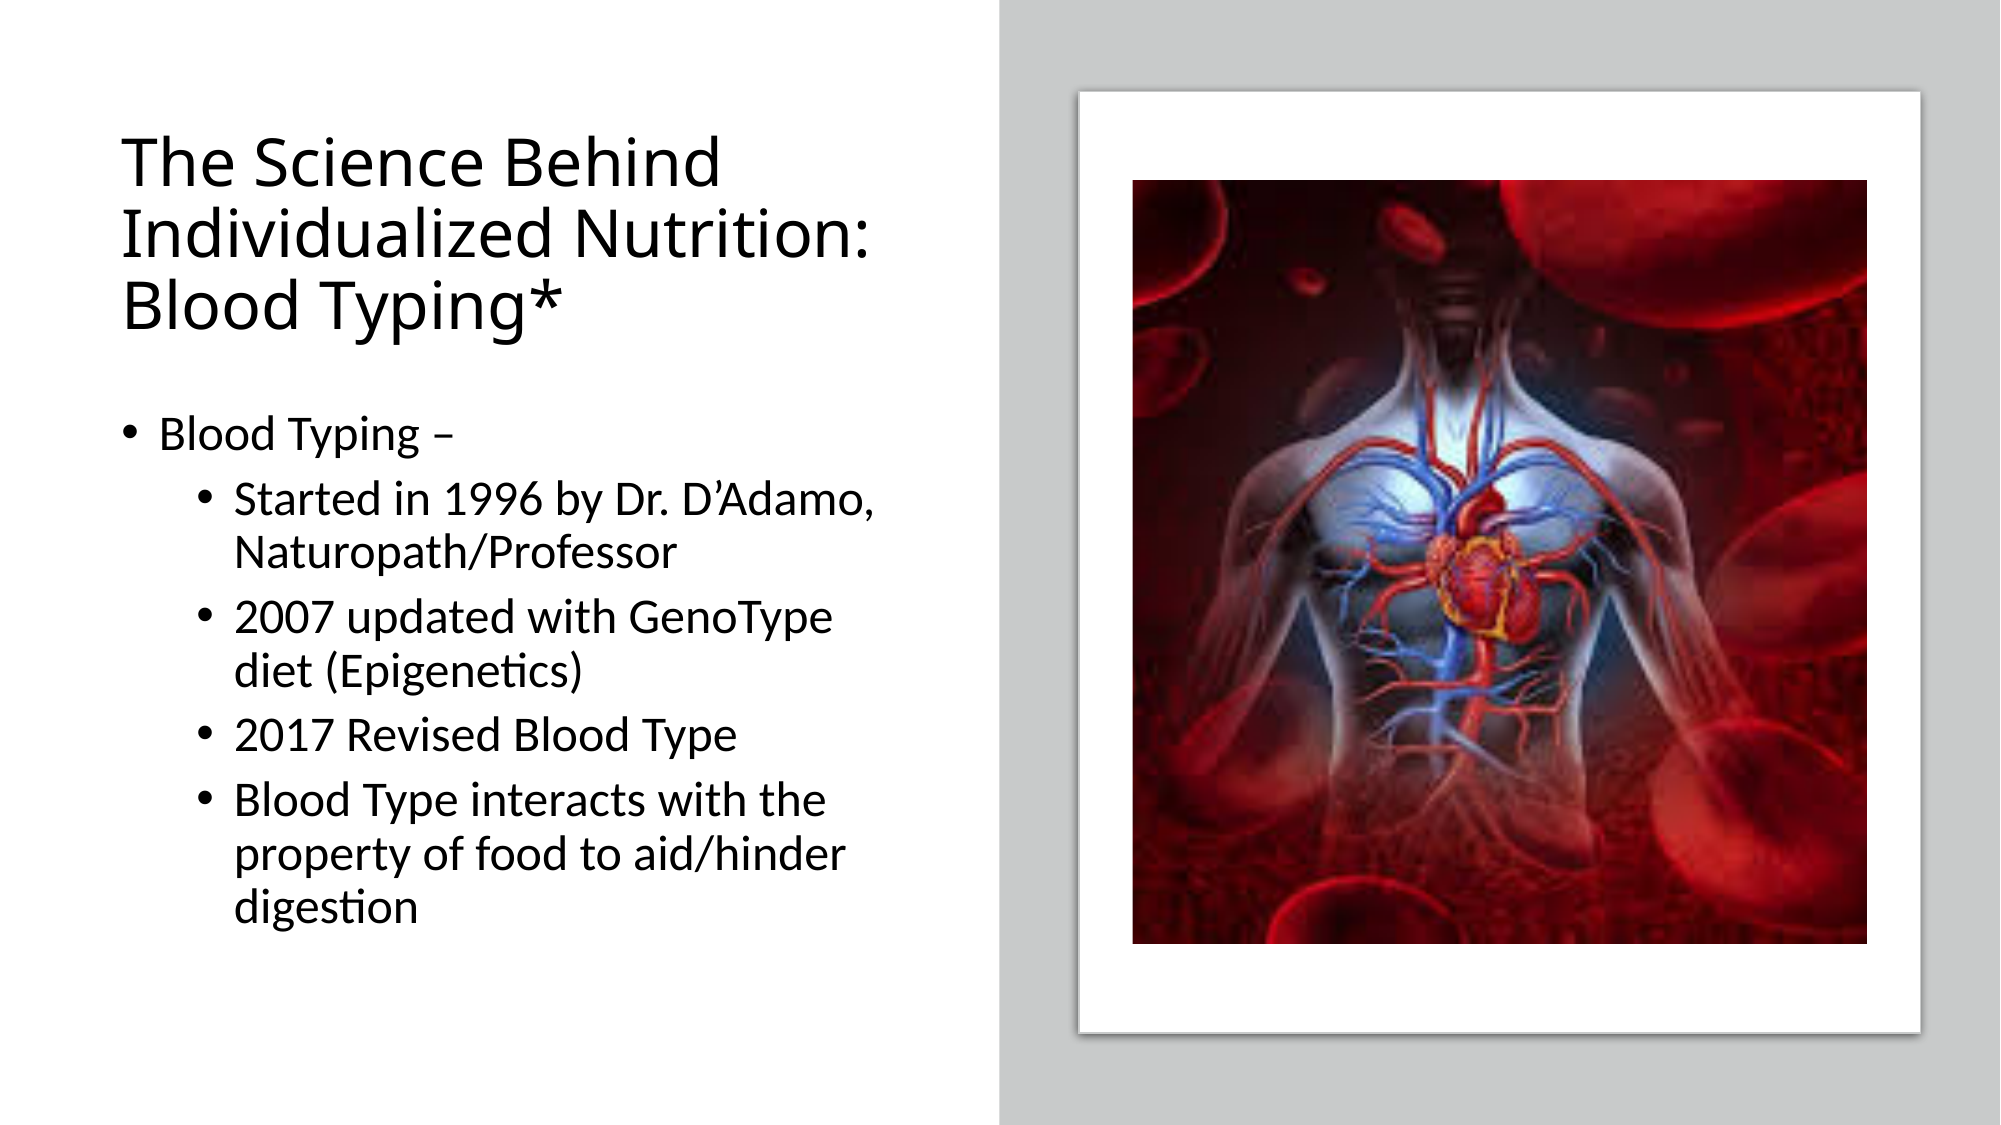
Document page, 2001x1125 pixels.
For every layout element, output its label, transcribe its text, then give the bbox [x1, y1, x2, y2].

text_box [1078, 90, 1922, 1034]
picture [1132, 180, 1867, 944]
title The Science Behind Individualized Nutrition: Blood Typing* [106, 103, 918, 370]
list Blood Typing – Started in 1996 by Dr. D’Adamo, Naturopath/Professor 2007 updated with GenoType diet (Epigenetics) 2017 Revised Blood Type Blood Type interacts with the property of food to aid/hinder digestion [106, 399, 918, 1021]
text_box [998, 0, 2000, 1125]
